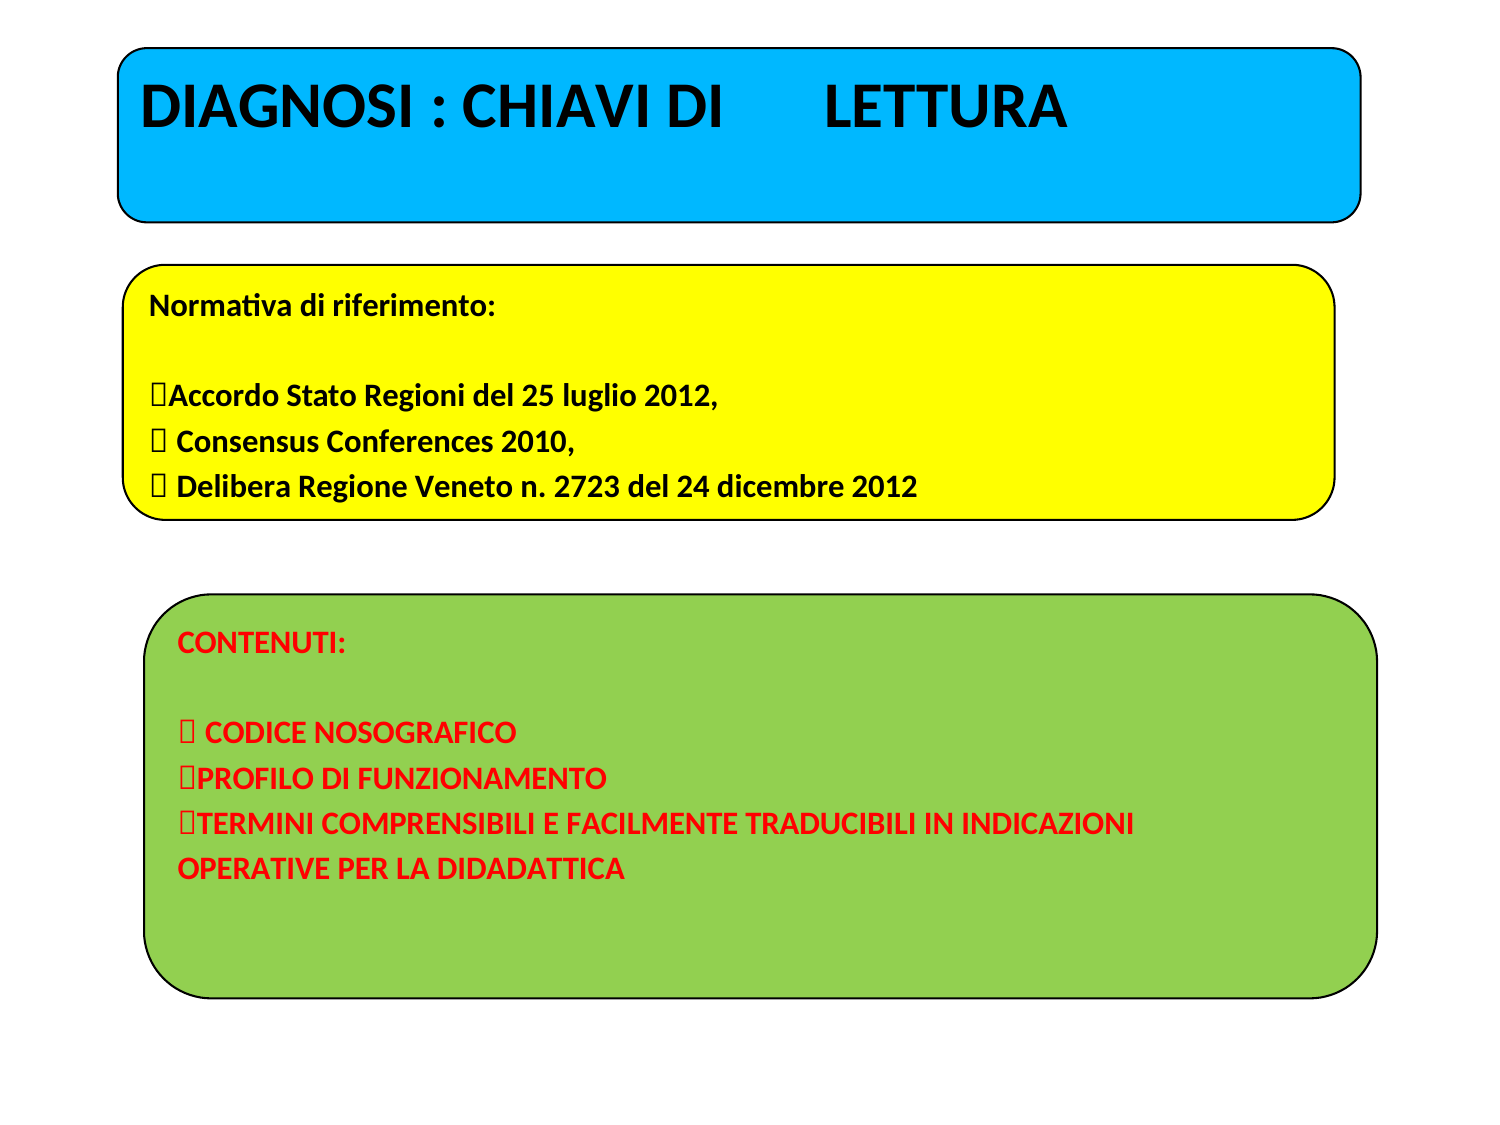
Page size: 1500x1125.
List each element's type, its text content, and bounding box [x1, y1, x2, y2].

text_box CONTENUTI: [175, 625, 380, 668]
text_box Accordo Stato Regioni del 25 luglio 2012,  Consensus Conferences 2010,  Delibera Regione Veneto n. 2723 del 24 dicembre 2012 [146, 376, 1048, 511]
text_box [122, 264, 1335, 520]
text_box [117, 48, 1361, 223]
text_box Normativa di riferimento: [146, 288, 556, 331]
text_box [144, 594, 1378, 999]
text_box  CODICE NOSOGRAFICO PROFILO DI FUNZIONAMENTO TERMINI COMPRENSIBILI E FACILMENTE TRADUCIBILI IN INDICAZIONI OPERATIVE PER LA DIDADATTICA [175, 713, 1296, 893]
text_box LETTURA [822, 75, 1118, 155]
text_box DIAGNOSI : CHIAVI DI [137, 75, 821, 155]
